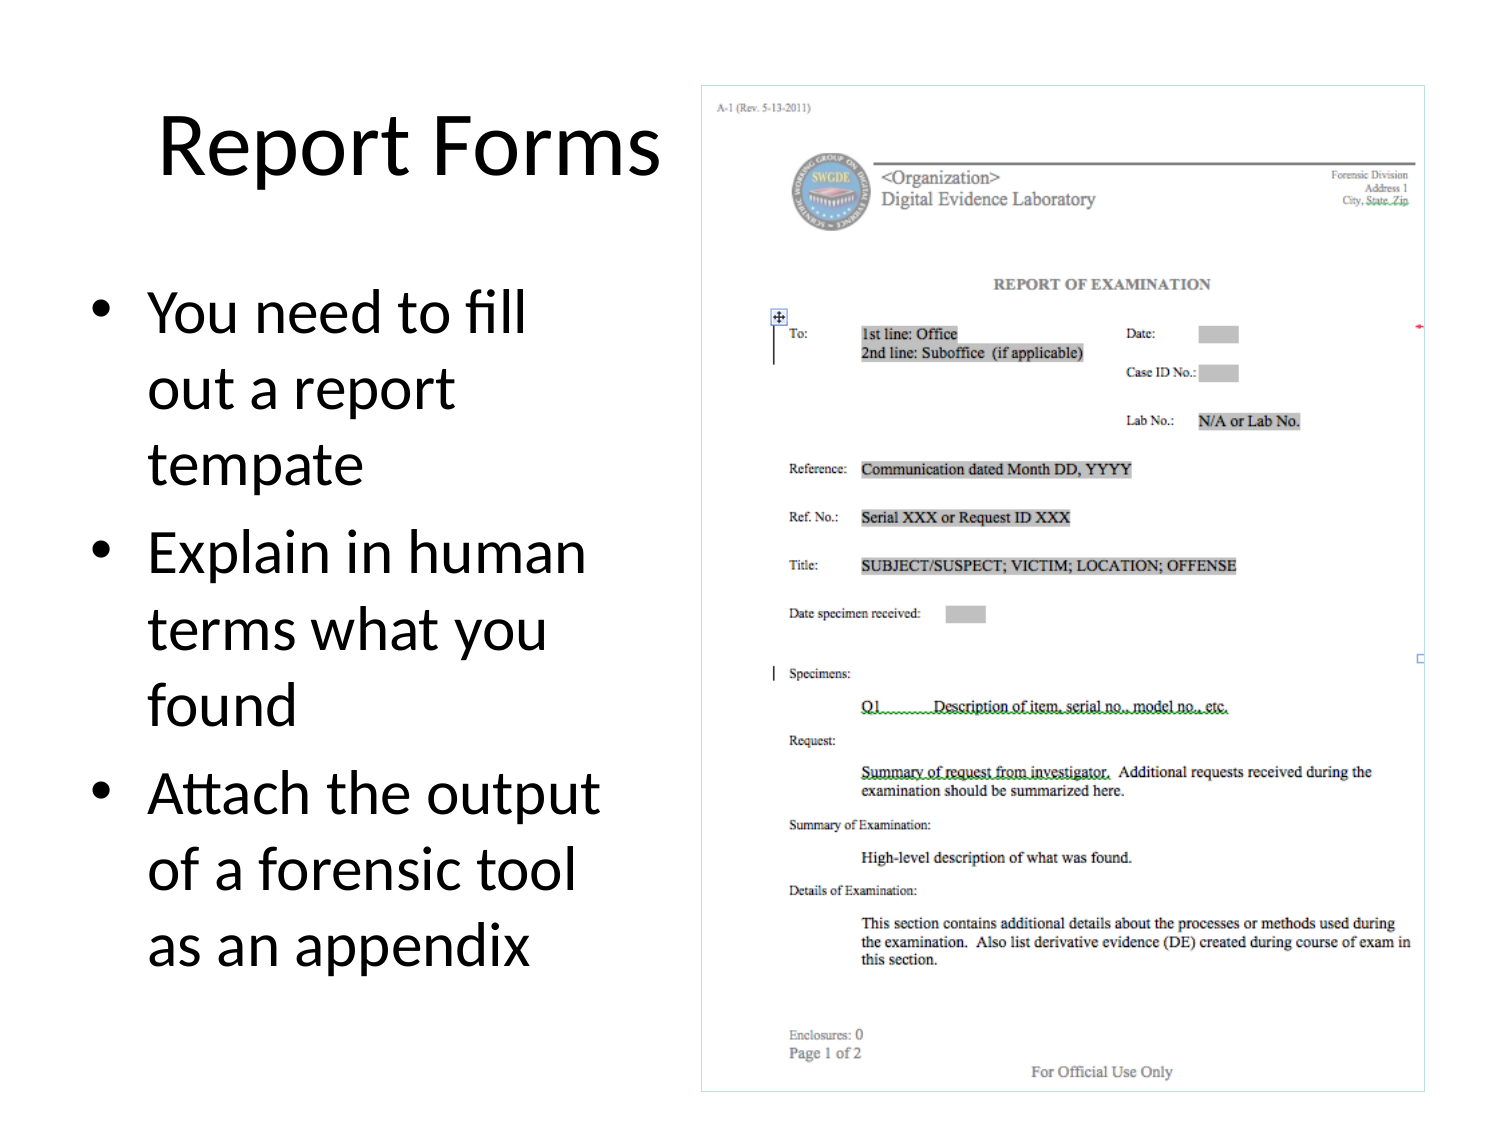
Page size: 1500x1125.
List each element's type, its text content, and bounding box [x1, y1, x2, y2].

title Report Forms [75, 45, 746, 233]
list You need to fill out a report tempate Explain in human terms what you found Attach the output of a forensic tool as an appendix [75, 262, 619, 1005]
picture [701, 85, 1426, 1092]
